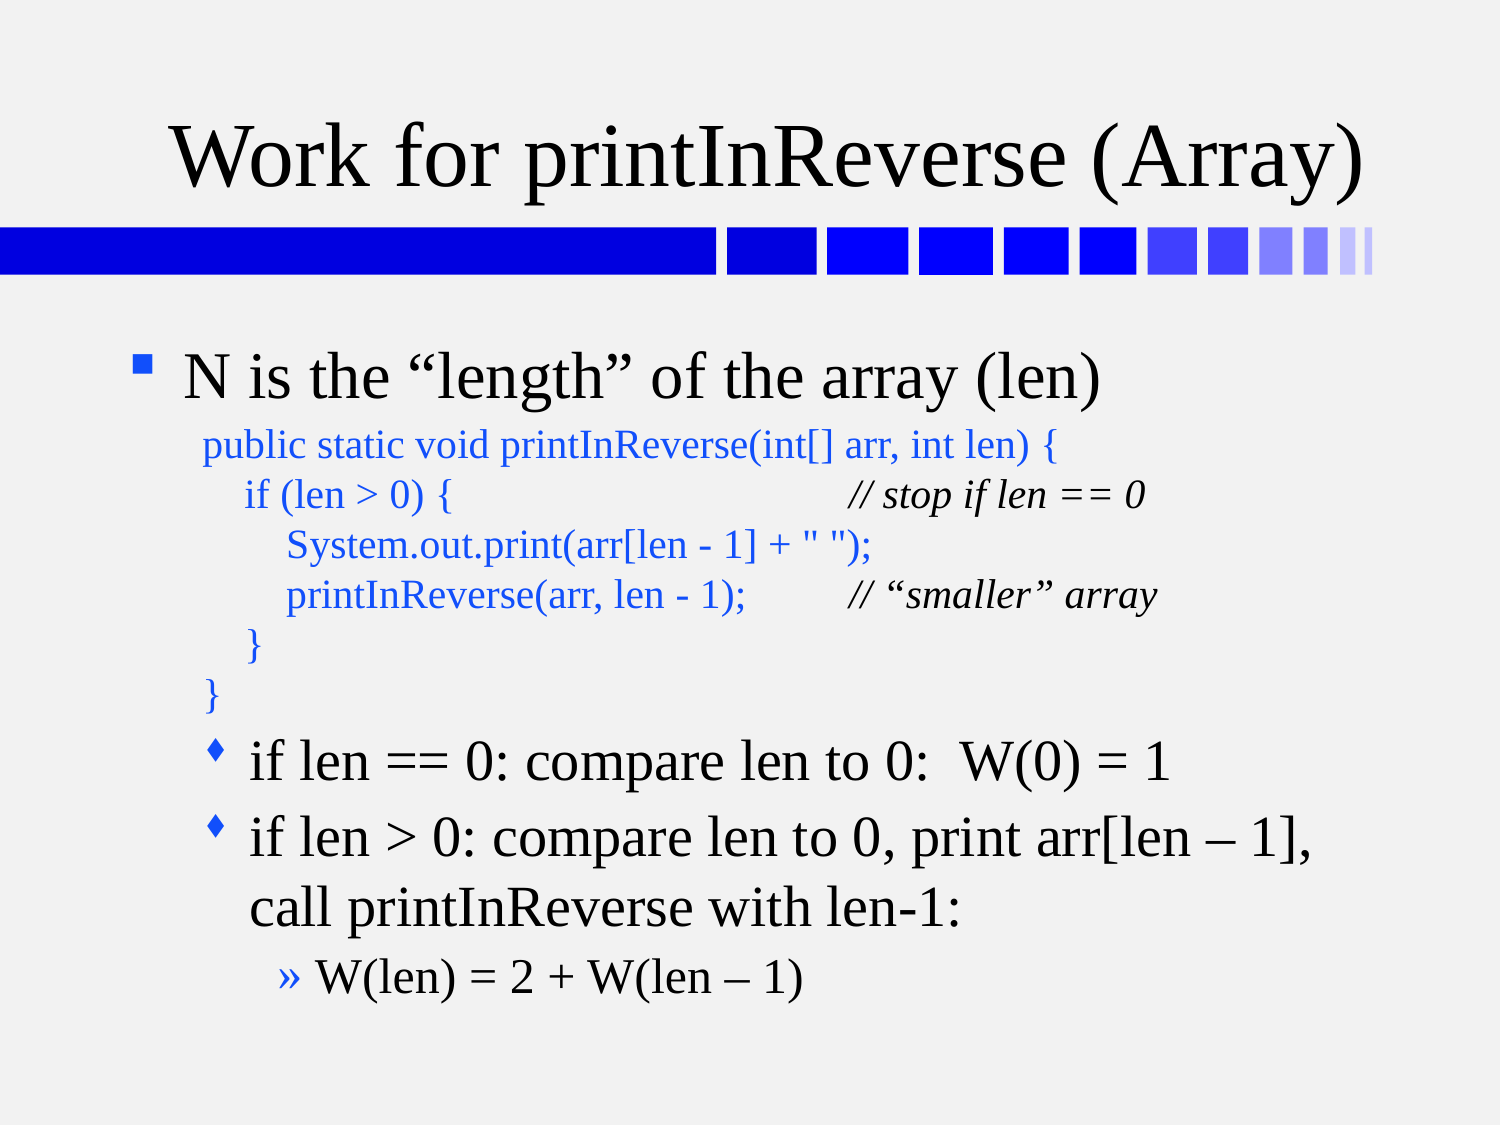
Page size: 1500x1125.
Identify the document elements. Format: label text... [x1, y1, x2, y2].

title Work for printInReverse (Array) [109, 27, 1383, 213]
list N is the “length” of the array (len) public static void printInReverse(int[] arr, int len) { if (len > 0) { // stop if len == 0 System.out.print(arr[len - 1] + " "); printInReverse(arr, len - 1); // “smaller” array } } if len == 0: compare len to 0: W(0) = 1 if len > 0: compare len to 0, print arr[len – 1], call printInReverse with len-1: W(len) = 2 + W(len – 1) [111, 324, 1388, 1001]
